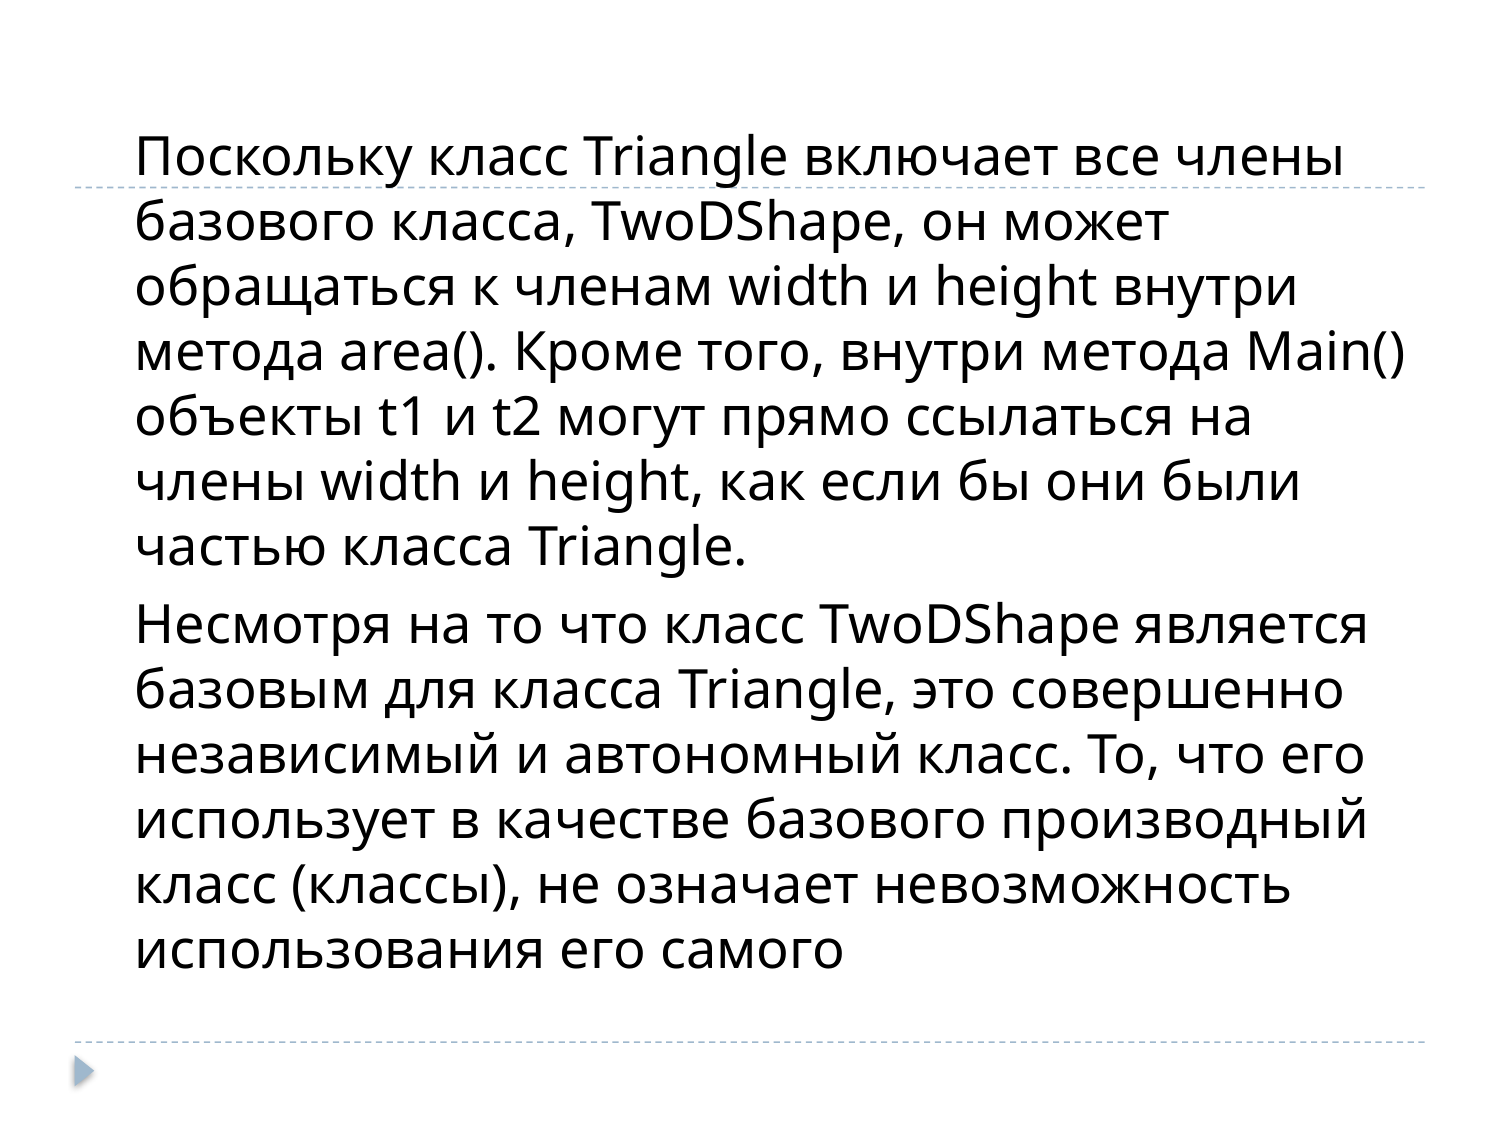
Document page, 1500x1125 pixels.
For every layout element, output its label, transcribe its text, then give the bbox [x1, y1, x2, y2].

list Поскольку класс Triangle включает все члены базового класса, TwoDShape, он может обращаться к членам width и height внутри метода area(). Кроме того, внутри метода Main() объекты t1 и t2 могут прямо ссылаться на члены width и height, как если бы они были частью класса Triangle. Несмотря на то что класс TwoDShape является базовым для класса Triangle, это совершенно независимый и автономный класс. То, что его использует в качестве базового производный класс (классы), не означает невозможность использования его самого [75, 113, 1425, 1010]
